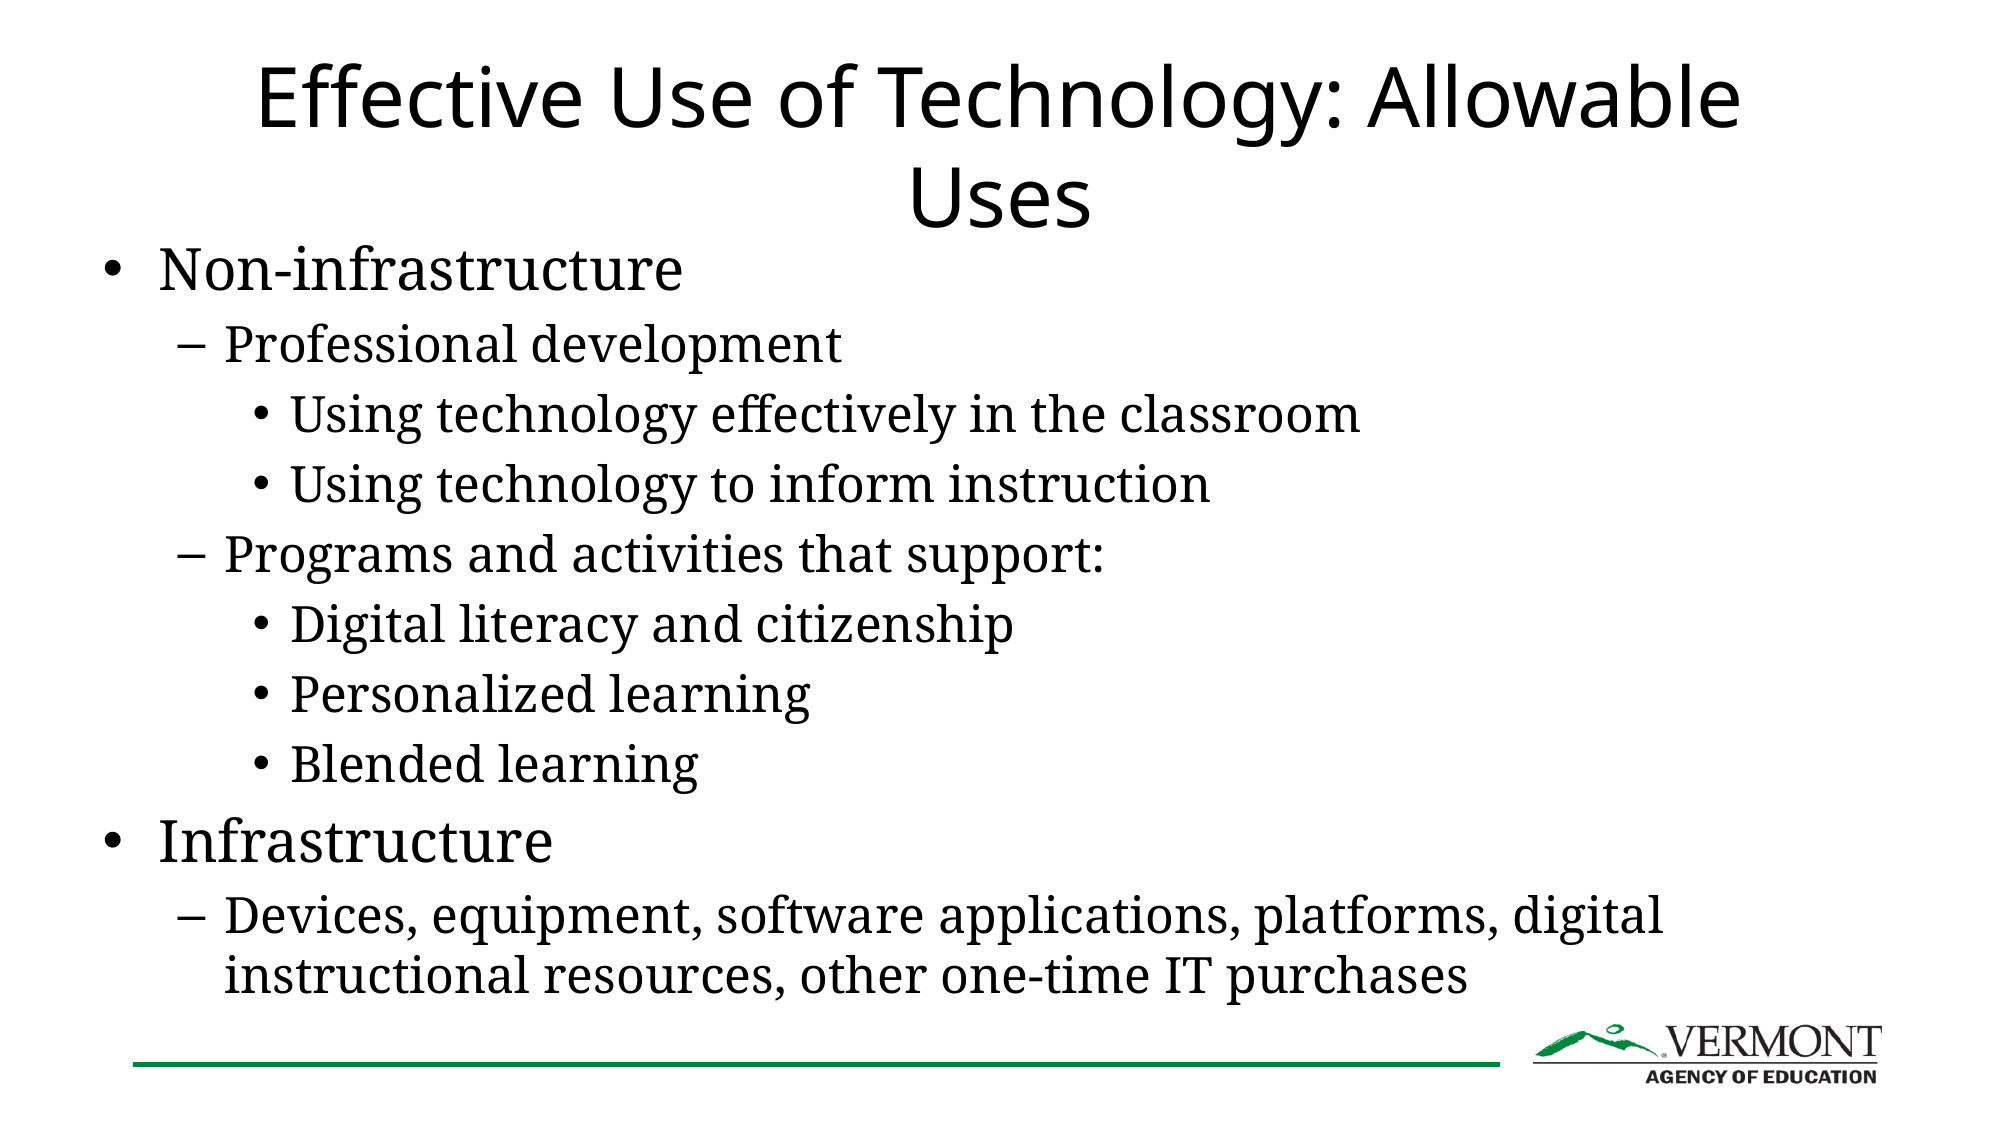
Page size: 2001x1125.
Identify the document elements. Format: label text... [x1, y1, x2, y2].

picture [1533, 1075, 1882, 1101]
list Non-infrastructure Professional development Using technology effectively in the classroom Using technology to inform instruction Programs and activities that support: Digital literacy and citizenship Personalized learning Blended learning Infrastructure Devices, equipment, software applications, platforms, digital instructional resources, other one-time IT purchases [87, 224, 1888, 1075]
title Effective Use of Technology: Allowable Uses [218, 50, 1782, 224]
